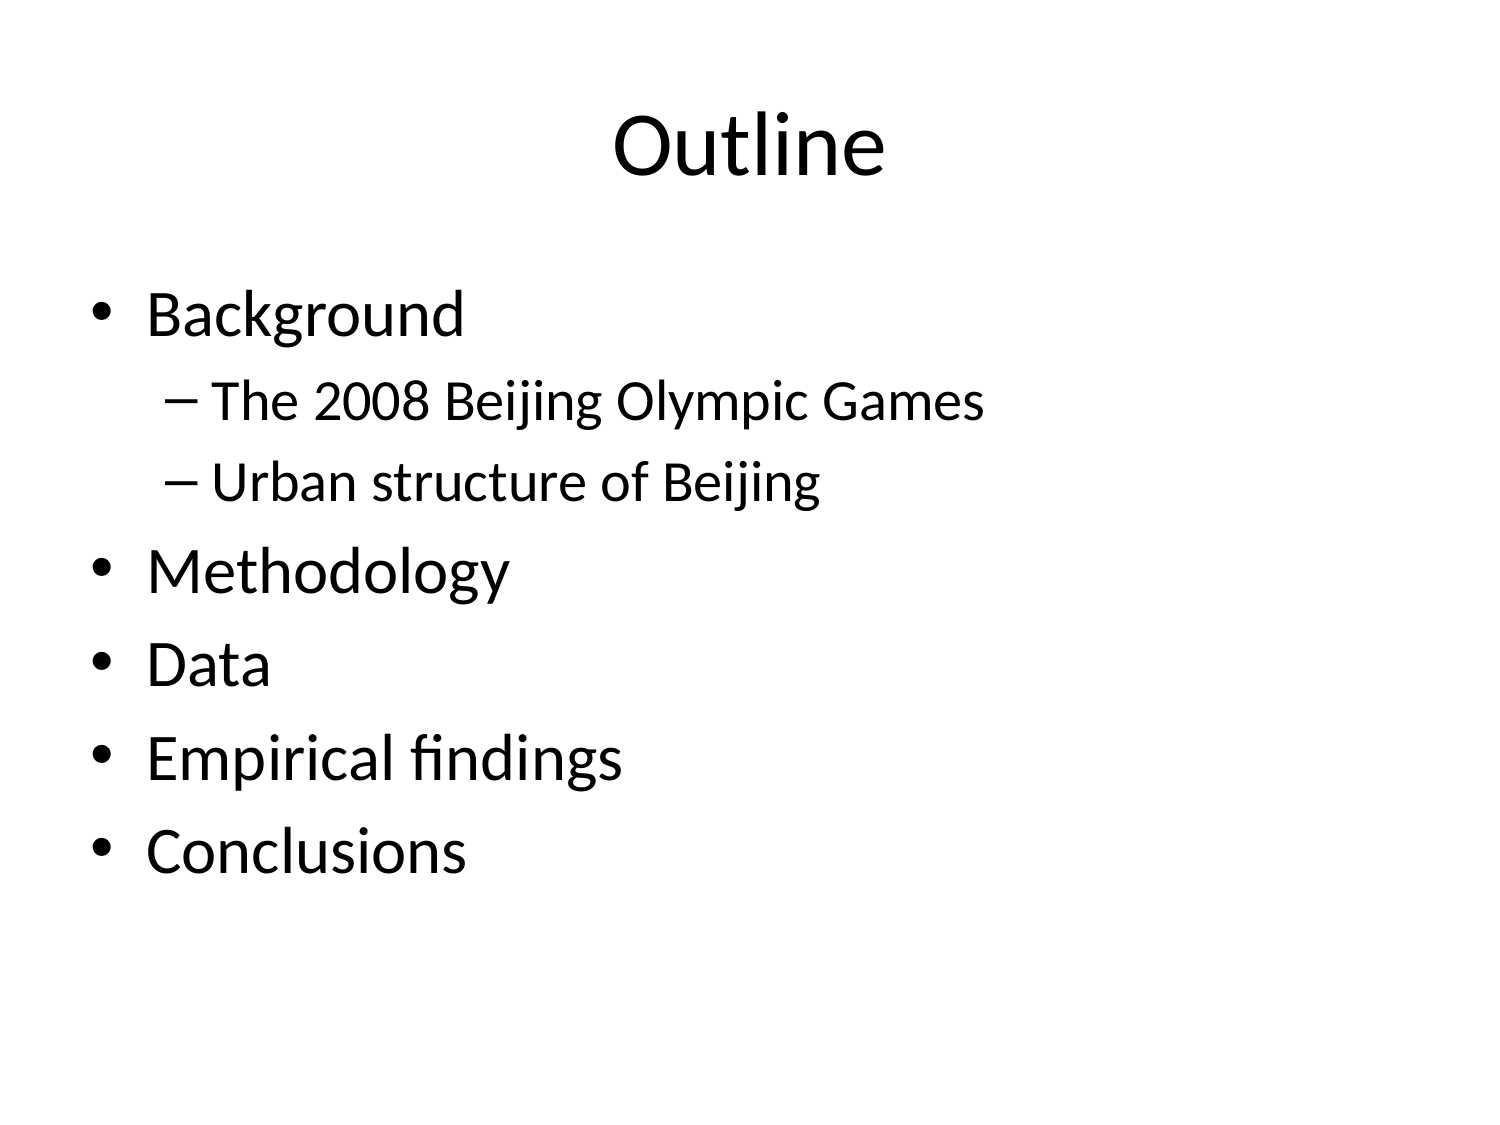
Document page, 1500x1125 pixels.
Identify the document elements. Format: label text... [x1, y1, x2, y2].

title Outline [74, 44, 1426, 233]
list Background The 2008 Beijing Olympic Games Urban structure of Beijing Methodology Data Empirical findings Conclusions [74, 262, 1426, 1006]
